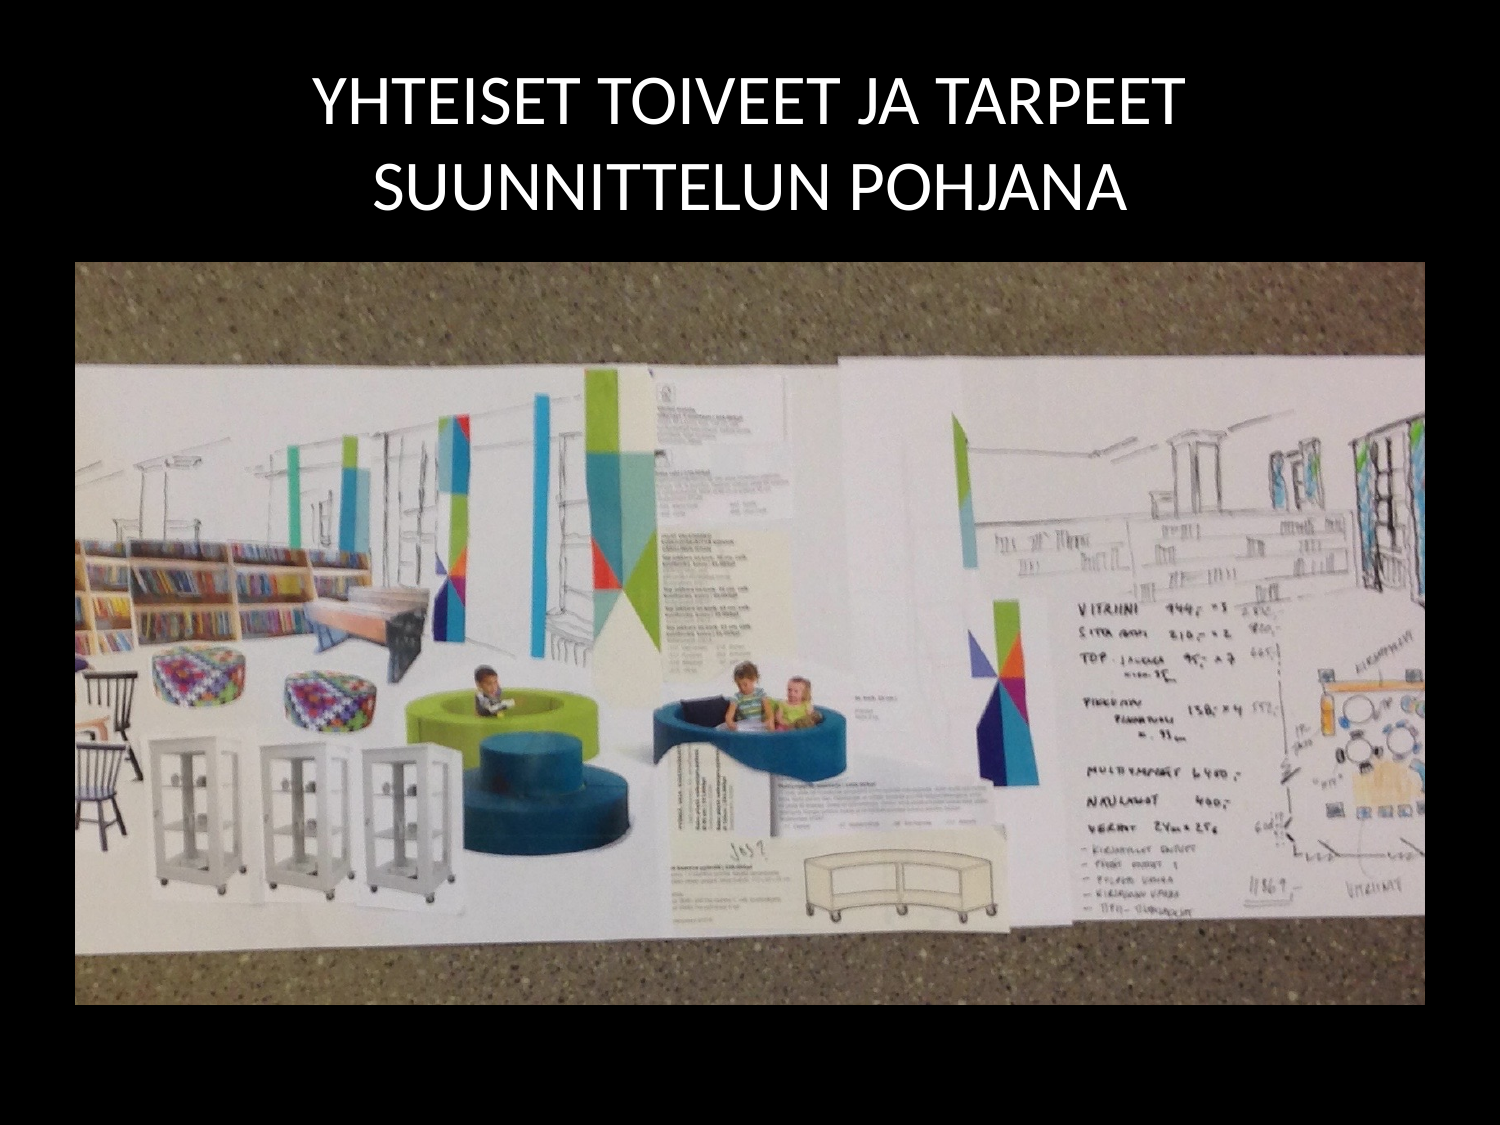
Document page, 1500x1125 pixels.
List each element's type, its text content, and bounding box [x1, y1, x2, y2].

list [74, 262, 1426, 1006]
title YHTEISET TOIVEET JA TARPEET SUUNNITTELUN POHJANA [75, 45, 1425, 233]
